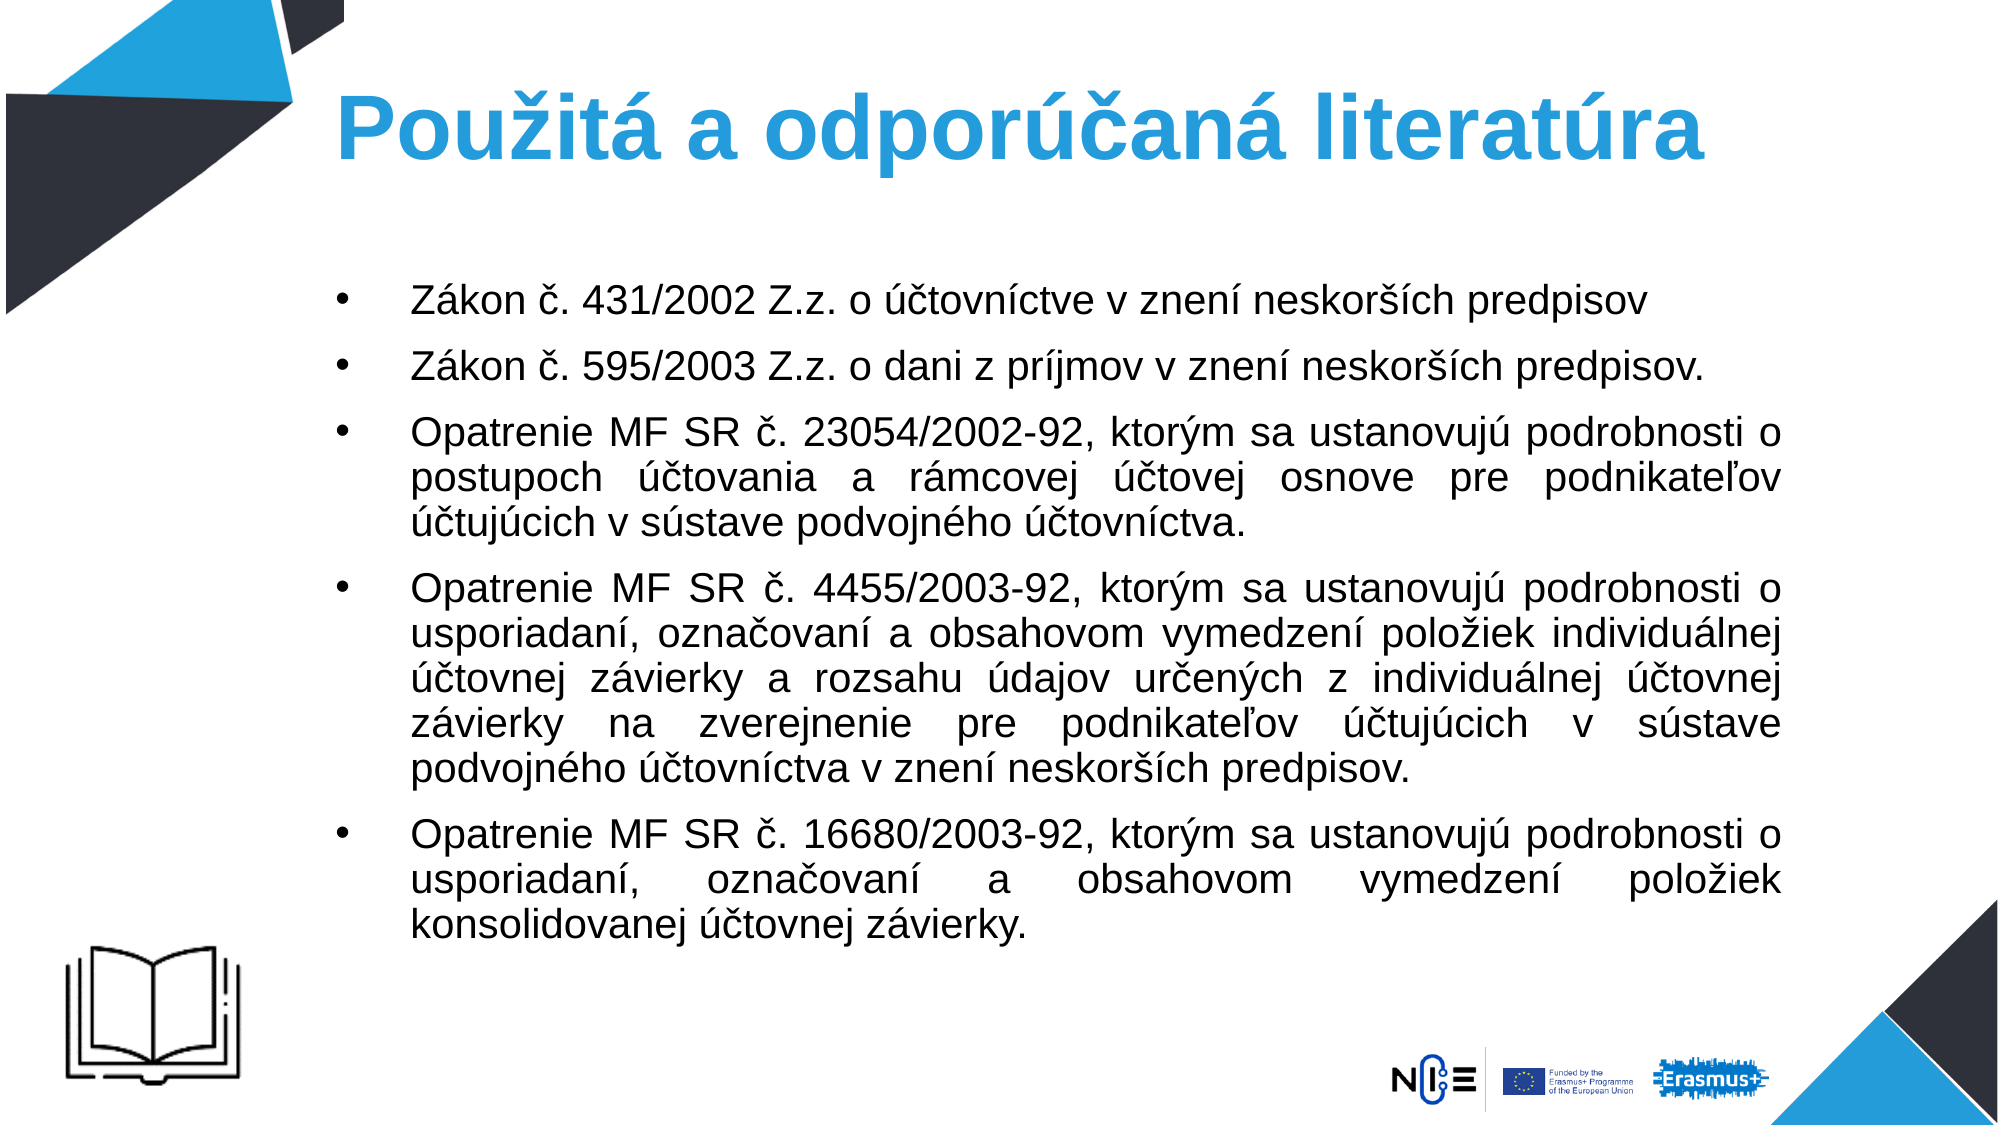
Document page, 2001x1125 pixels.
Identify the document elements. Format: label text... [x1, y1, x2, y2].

picture [1375, 895, 2000, 1125]
title Použitá a odporúčaná literatúra ​ [344, 31, 1921, 286]
subtitle Zákon č. 431/2002 Z.z. o účtovníctve v znení neskorších predpisov​ Zákon č. 595/2003 Z.z. o dani z príjmov v znení neskorších predpisov.​ Opatrenie MF SR č. 23054/2002-92, ktorým sa ustanovujú podrobnosti o postupoch účtovania a rámcovej účtovej osnove pre podnikateľov účtujúcich v sústave podvojného účtovníctva.​ Opatrenie MF SR č. 4455/2003-92, ktorým sa ustanovujú podrobnosti o usporiadaní, označovaní a obsahovom vymedzení položiek individuálnej účtovnej závierky a rozsahu údajov určených z individuálnej účtovnej závierky na zverejnenie pre podnikateľov účtujúcich v sústave podvojného účtovníctva v znení neskorších predpisov.​ Opatrenie MF SR č. 16680/2003-92, ktorým sa ustanovujú podrobnosti o usporiadaní, označovaní a obsahovom vymedzení položiek konsolidovanej účtovnej závierky.​ [320, 271, 1797, 986]
picture [6, 0, 344, 318]
picture [63, 938, 246, 1091]
